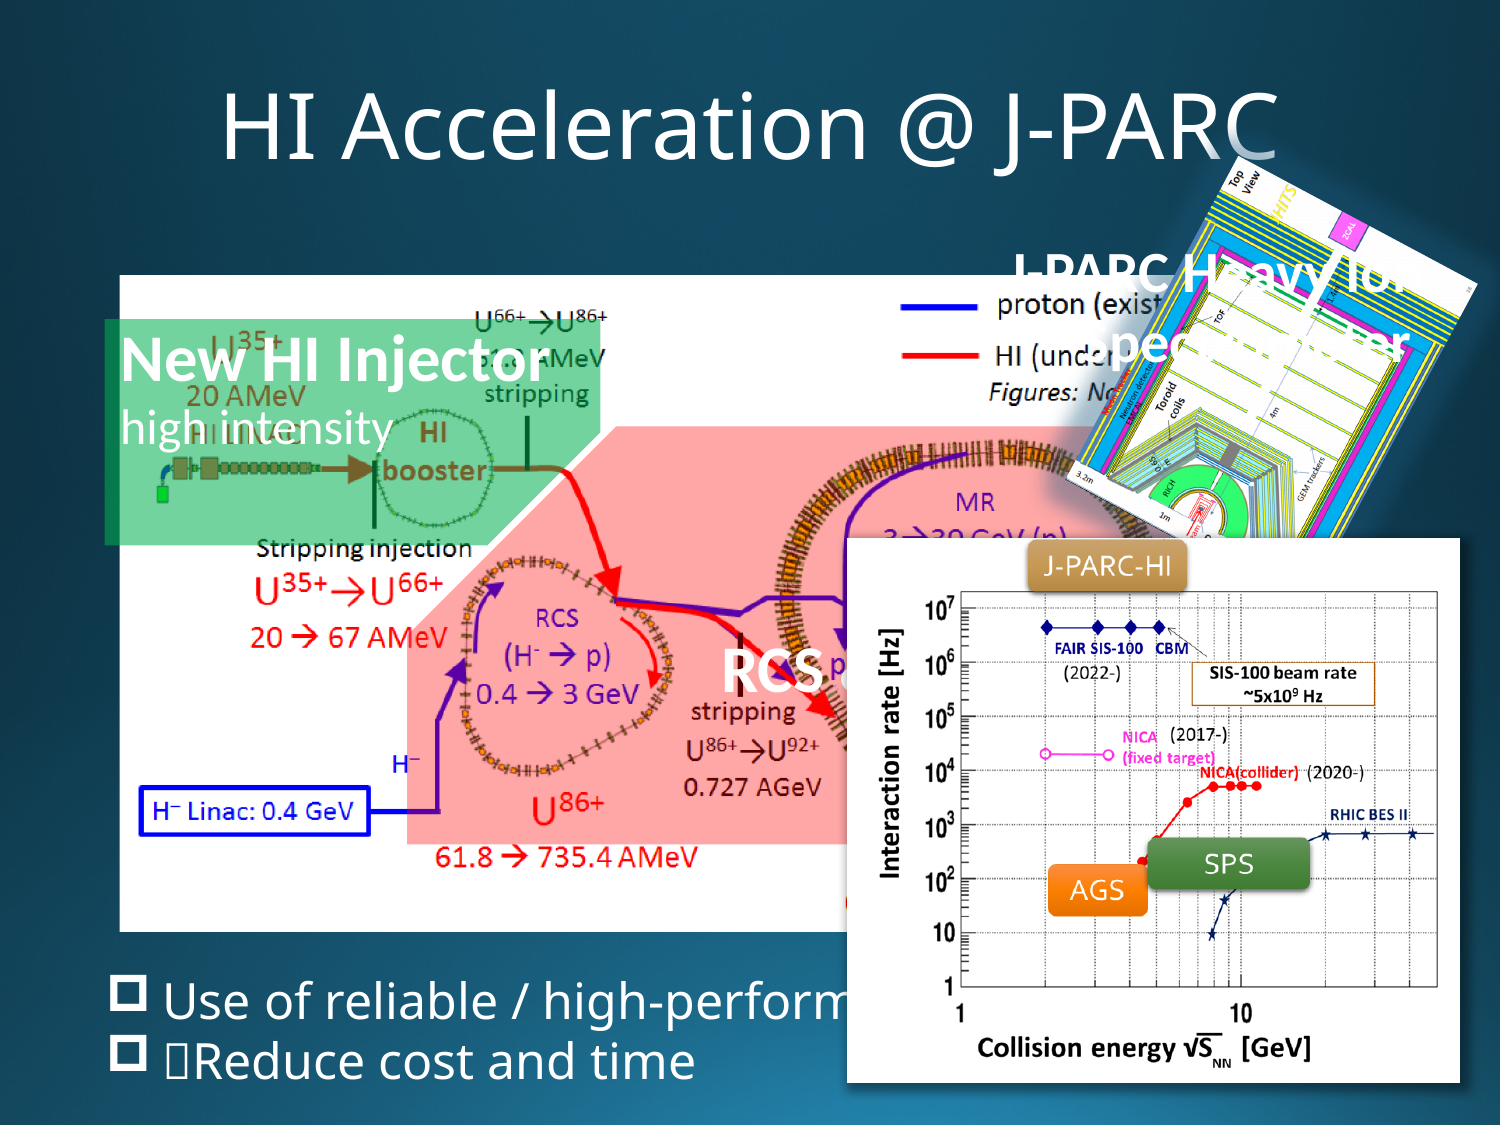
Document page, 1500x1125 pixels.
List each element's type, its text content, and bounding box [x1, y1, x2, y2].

picture [0, 0, 1500, 1125]
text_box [103, 307, 601, 546]
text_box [407, 426, 847, 845]
text_box Use of reliable / high-performance RCS & main ring Reduce cost and time [91, 962, 845, 1097]
title HI Acceleration @ J-PARC [103, 21, 1397, 240]
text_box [782, 198, 1439, 566]
